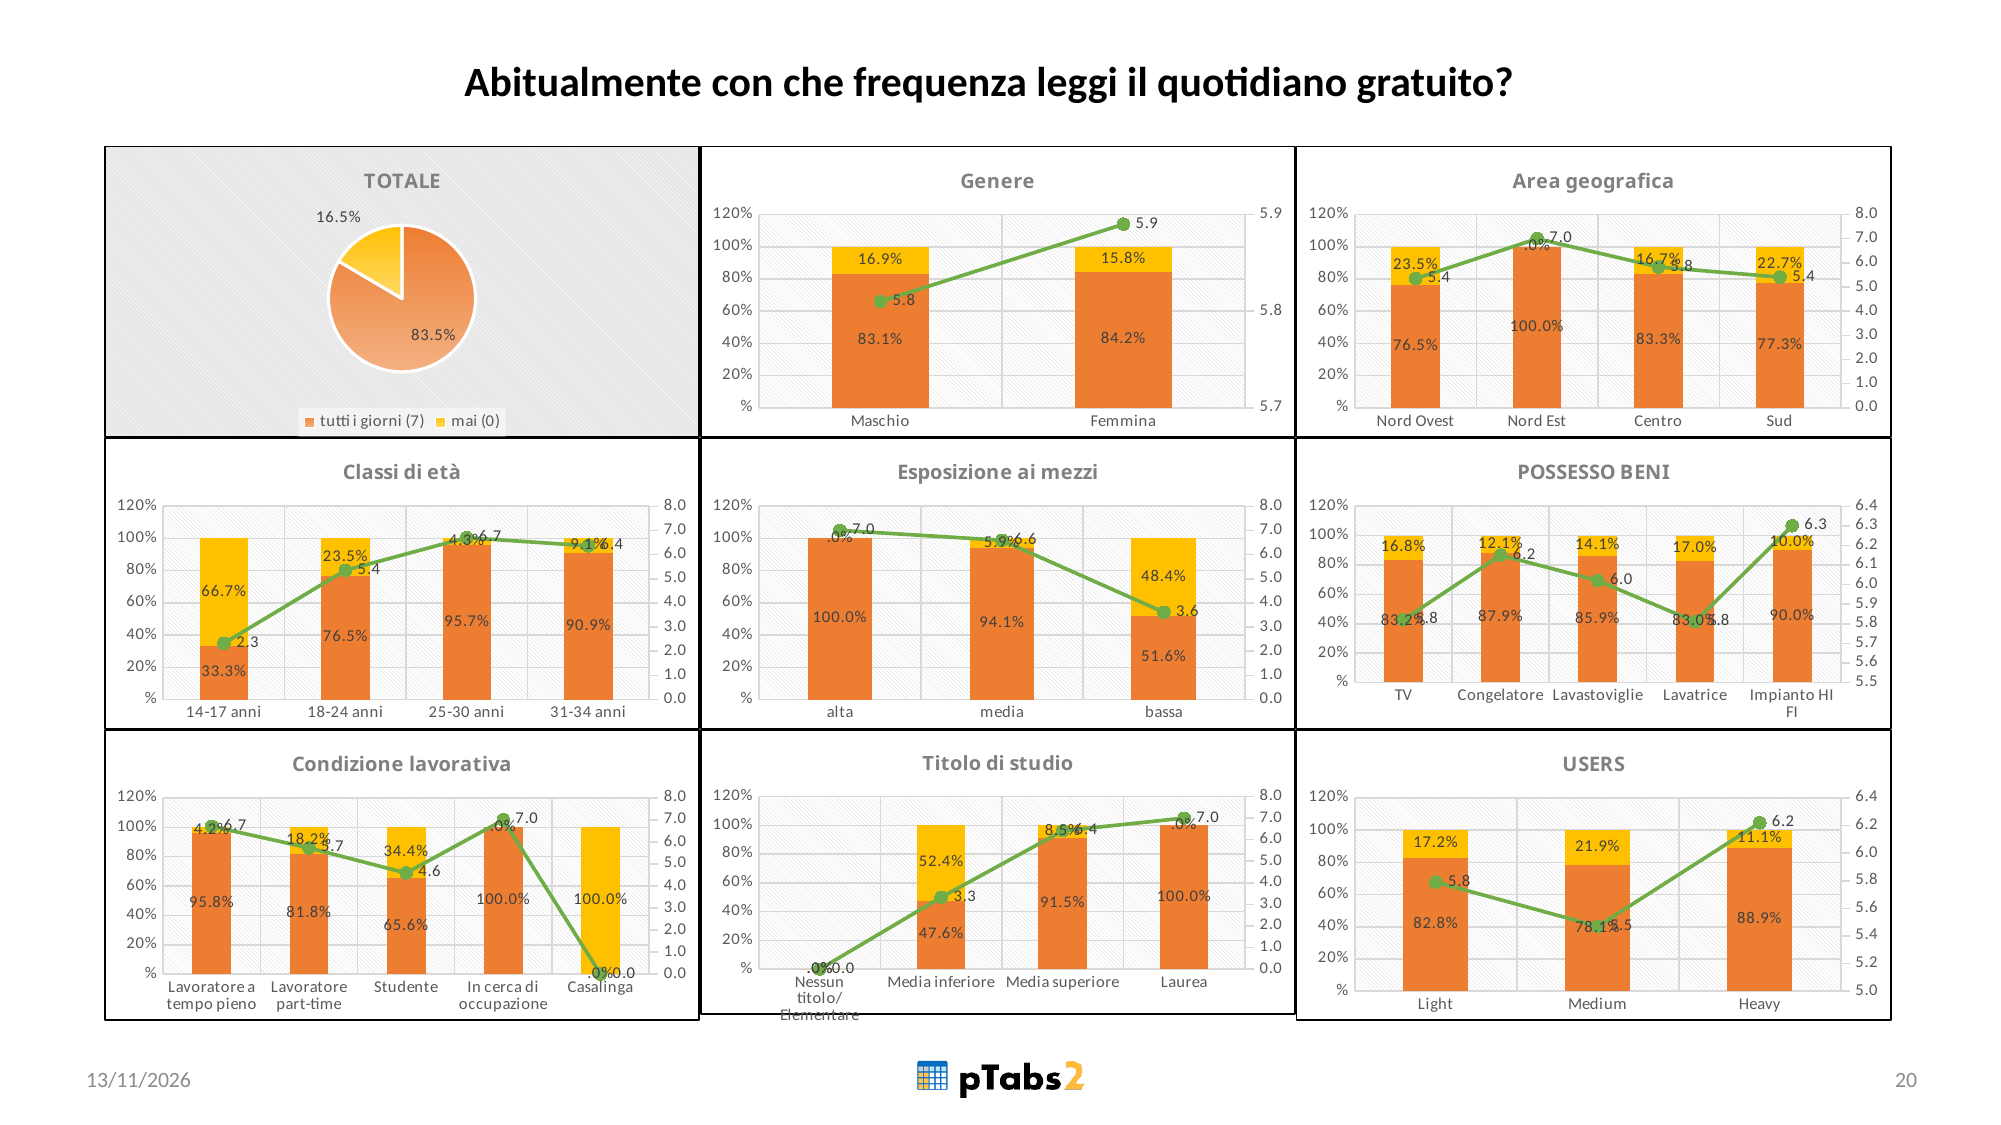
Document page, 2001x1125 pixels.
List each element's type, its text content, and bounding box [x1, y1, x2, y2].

title Abitualmente con che frequenza leggi il quotidiano gratuito? [104, 52, 1875, 115]
slide_number 20 [1482, 1055, 1933, 1103]
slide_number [70, 1055, 512, 1103]
chart [104, 145, 1892, 1021]
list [913, 1058, 1087, 1100]
